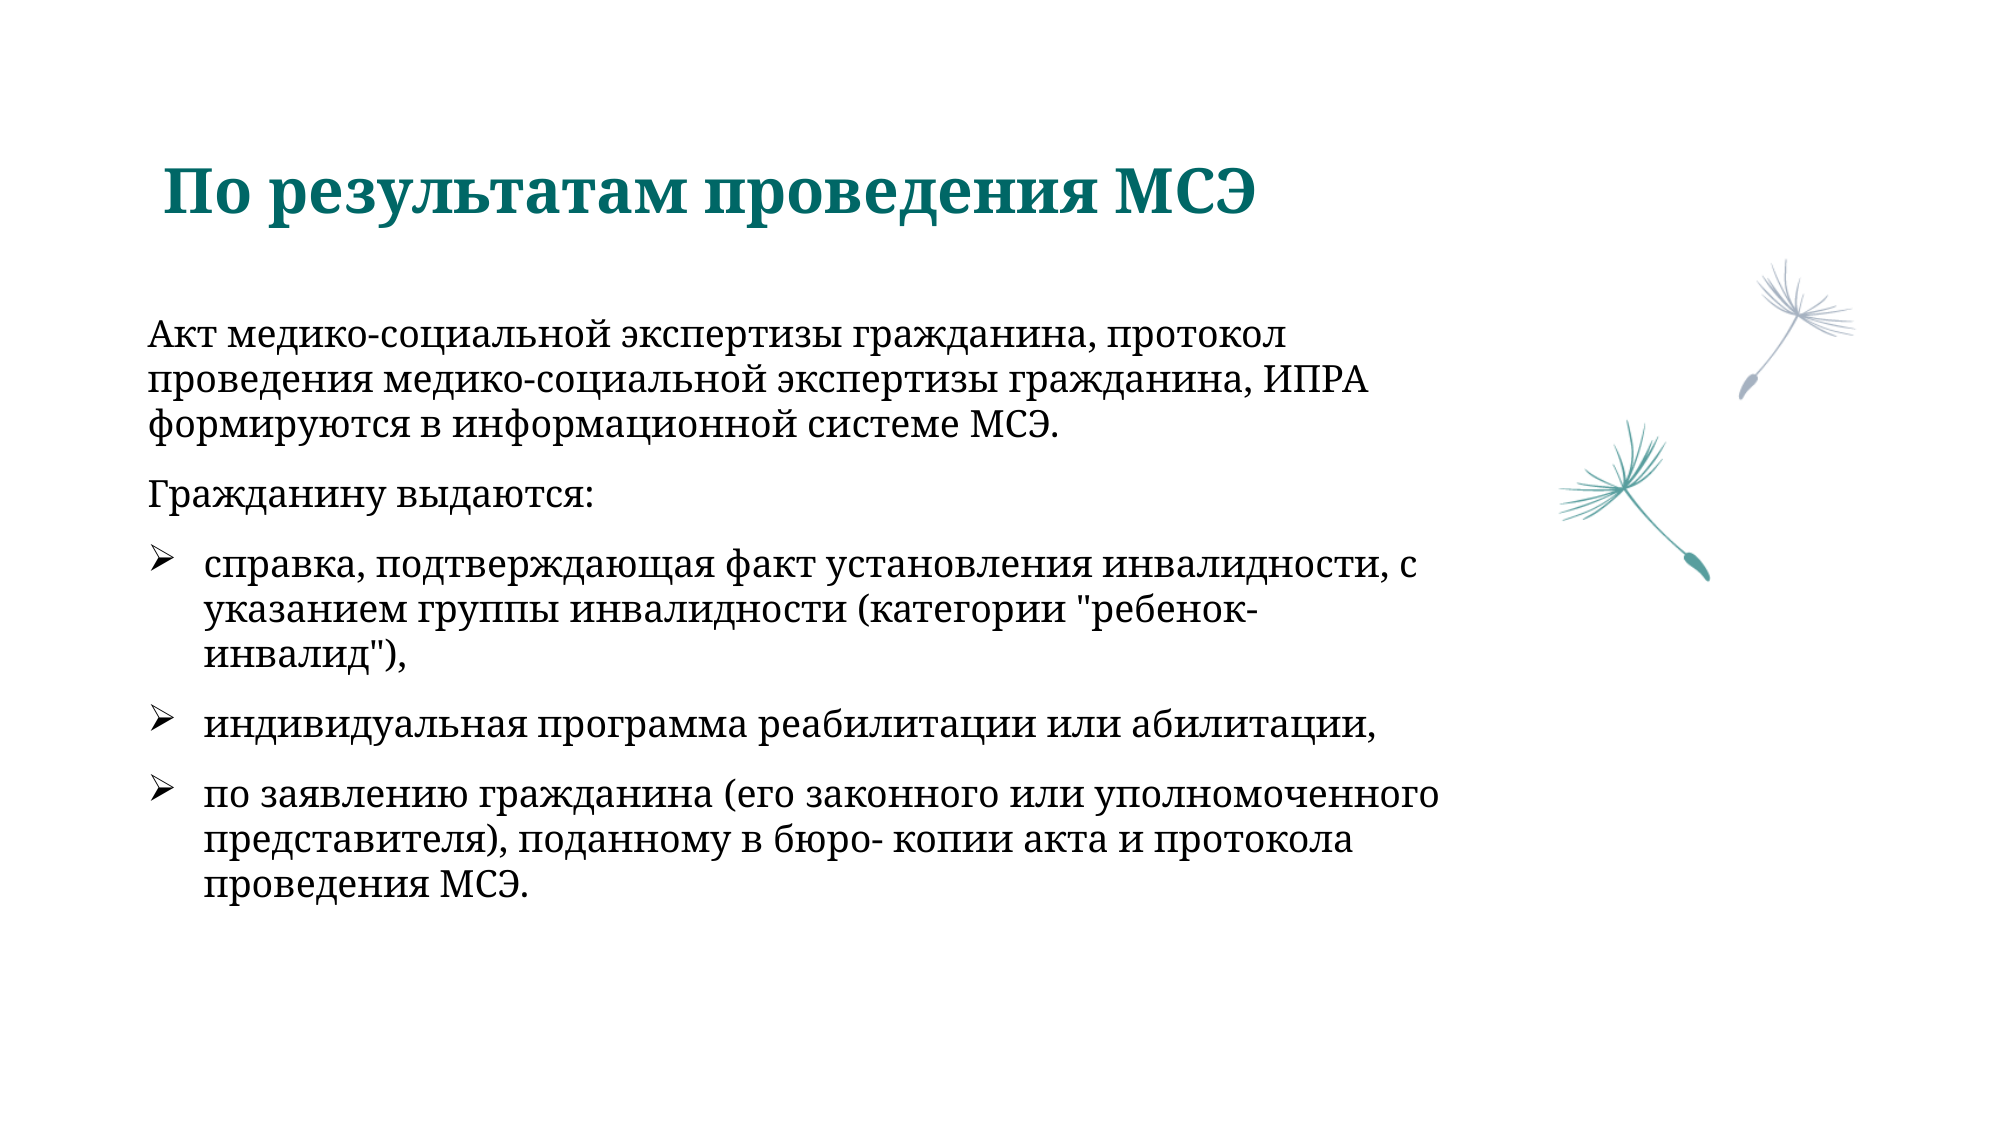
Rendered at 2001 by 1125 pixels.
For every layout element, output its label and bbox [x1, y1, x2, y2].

picture [90, 66, 2000, 1125]
